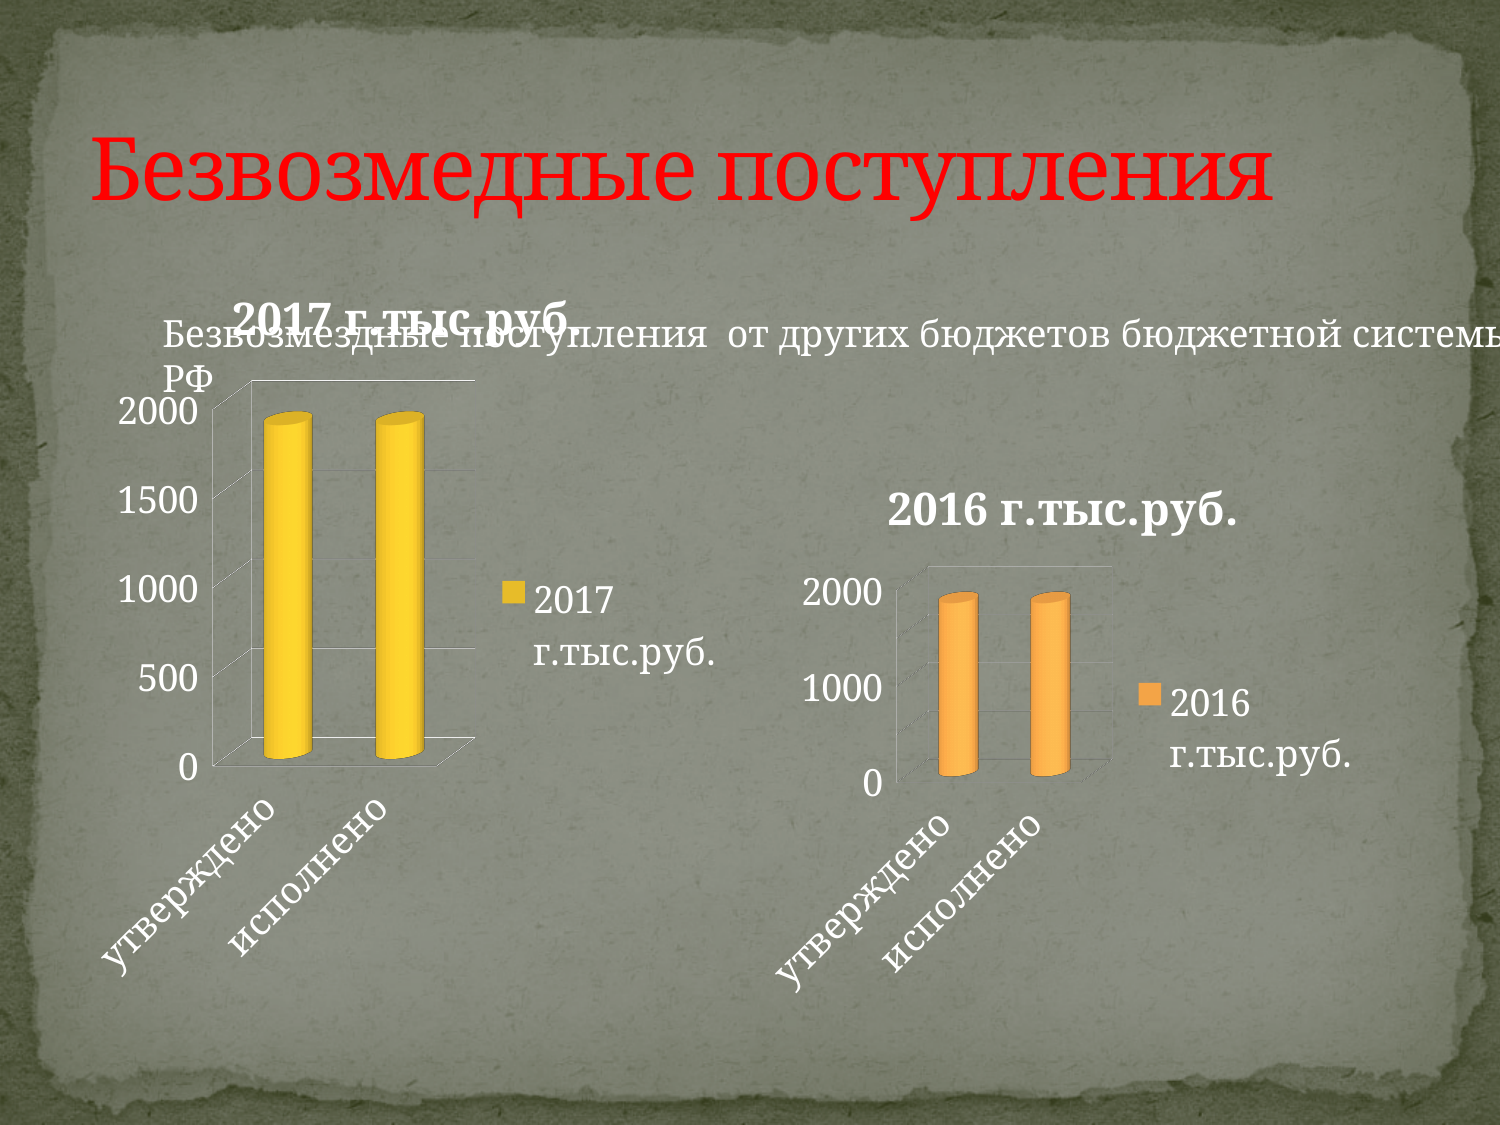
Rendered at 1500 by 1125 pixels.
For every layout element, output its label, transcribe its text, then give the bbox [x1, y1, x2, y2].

text_box Безвозмездные поступления от других бюджетов бюджетной системы РФ [750, 302, 1500, 408]
chart [76, 251, 741, 999]
title Безвозмедные поступления [74, 24, 1425, 225]
chart [751, 446, 1377, 1010]
